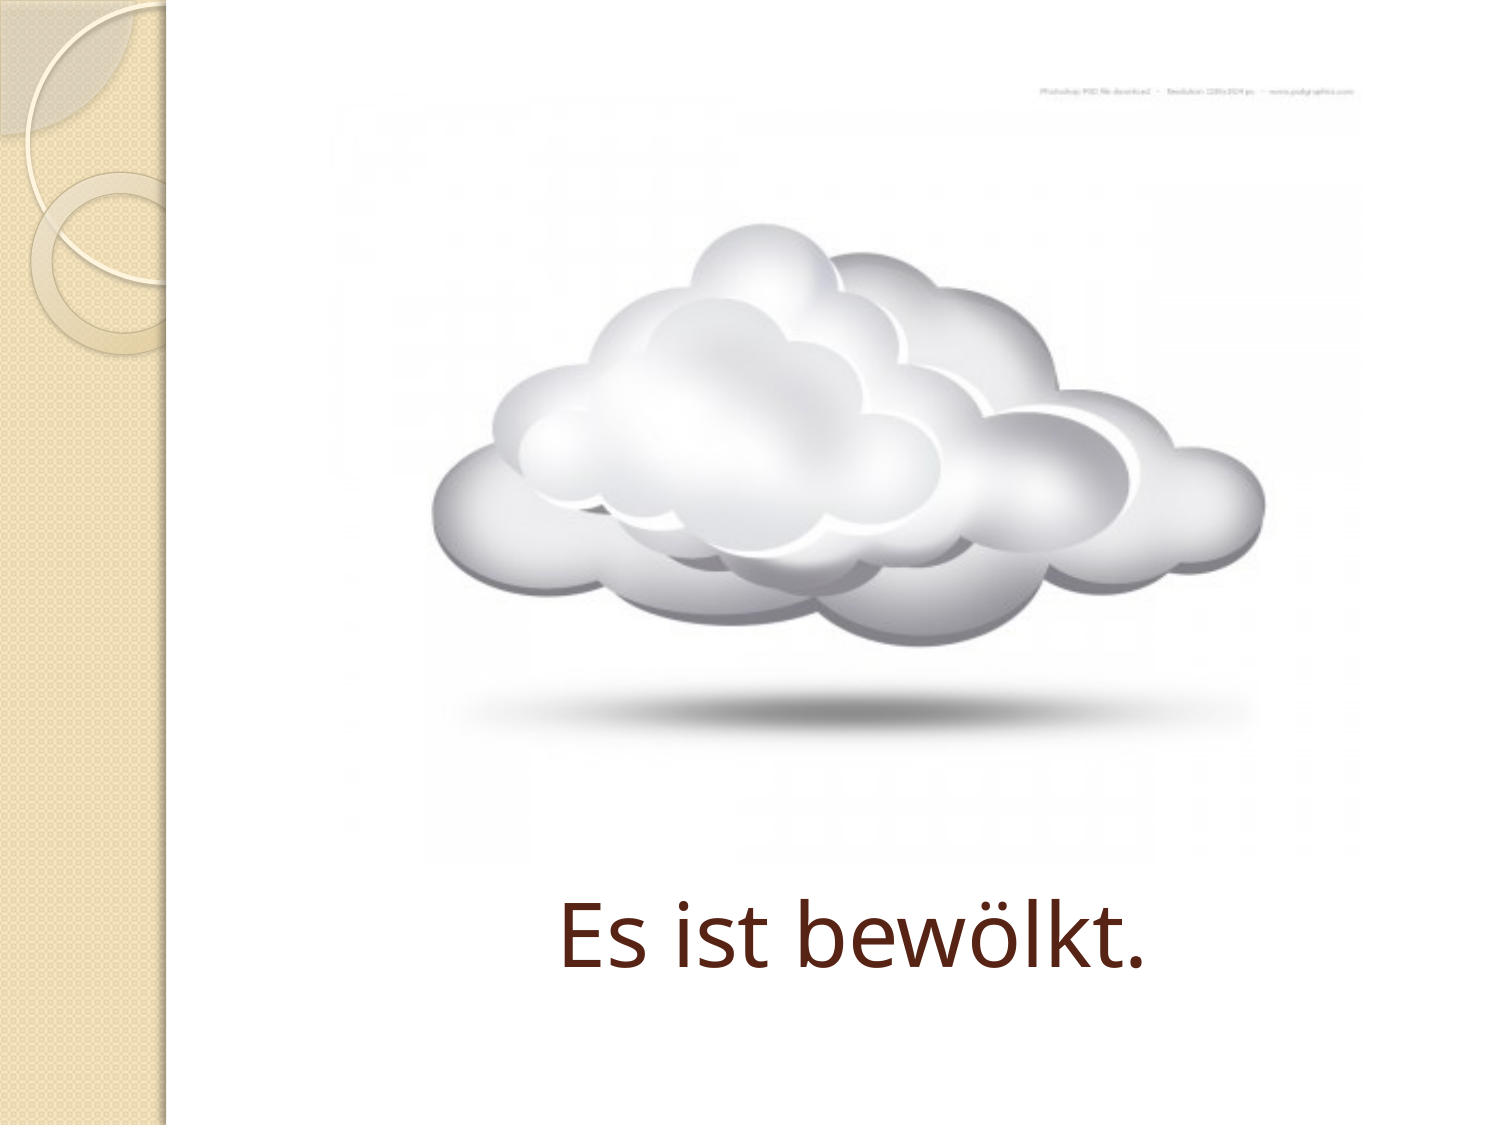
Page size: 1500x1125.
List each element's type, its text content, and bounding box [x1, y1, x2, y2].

title Es ist bewölkt. [237, 837, 1468, 1025]
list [324, 87, 1363, 863]
